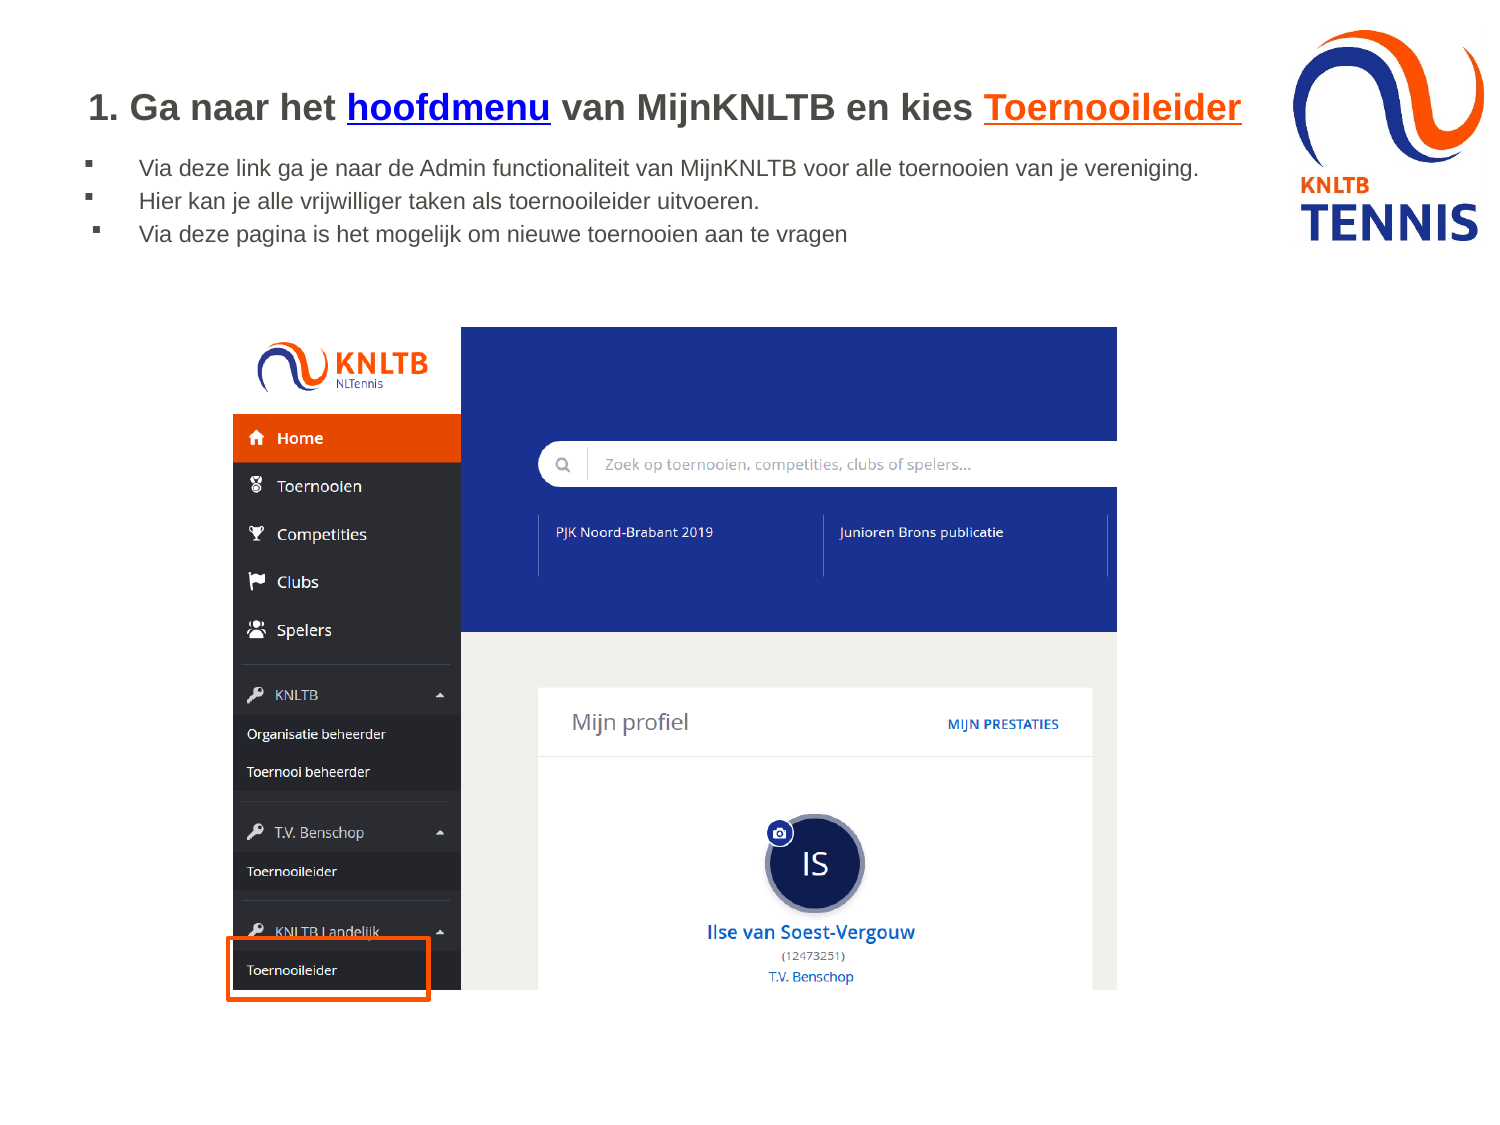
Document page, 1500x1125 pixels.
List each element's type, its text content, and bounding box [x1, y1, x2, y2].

list Via deze link ga je naar de Admin functionaliteit van MijnKNLTB voor alle toernooien van je vereniging. Hier kan je alle vrijwilliger taken als toernooileider uitvoeren. Via deze pagina is het mogelijk om nieuwe toernooien aan te vragen [0, 145, 1258, 278]
picture [1293, 30, 1485, 242]
text_box [226, 936, 431, 1002]
title 1. Ga naar het hoofdmenu van MijnKNLTB en kies Toernooileider [0, 42, 1288, 136]
picture [232, 327, 1117, 990]
